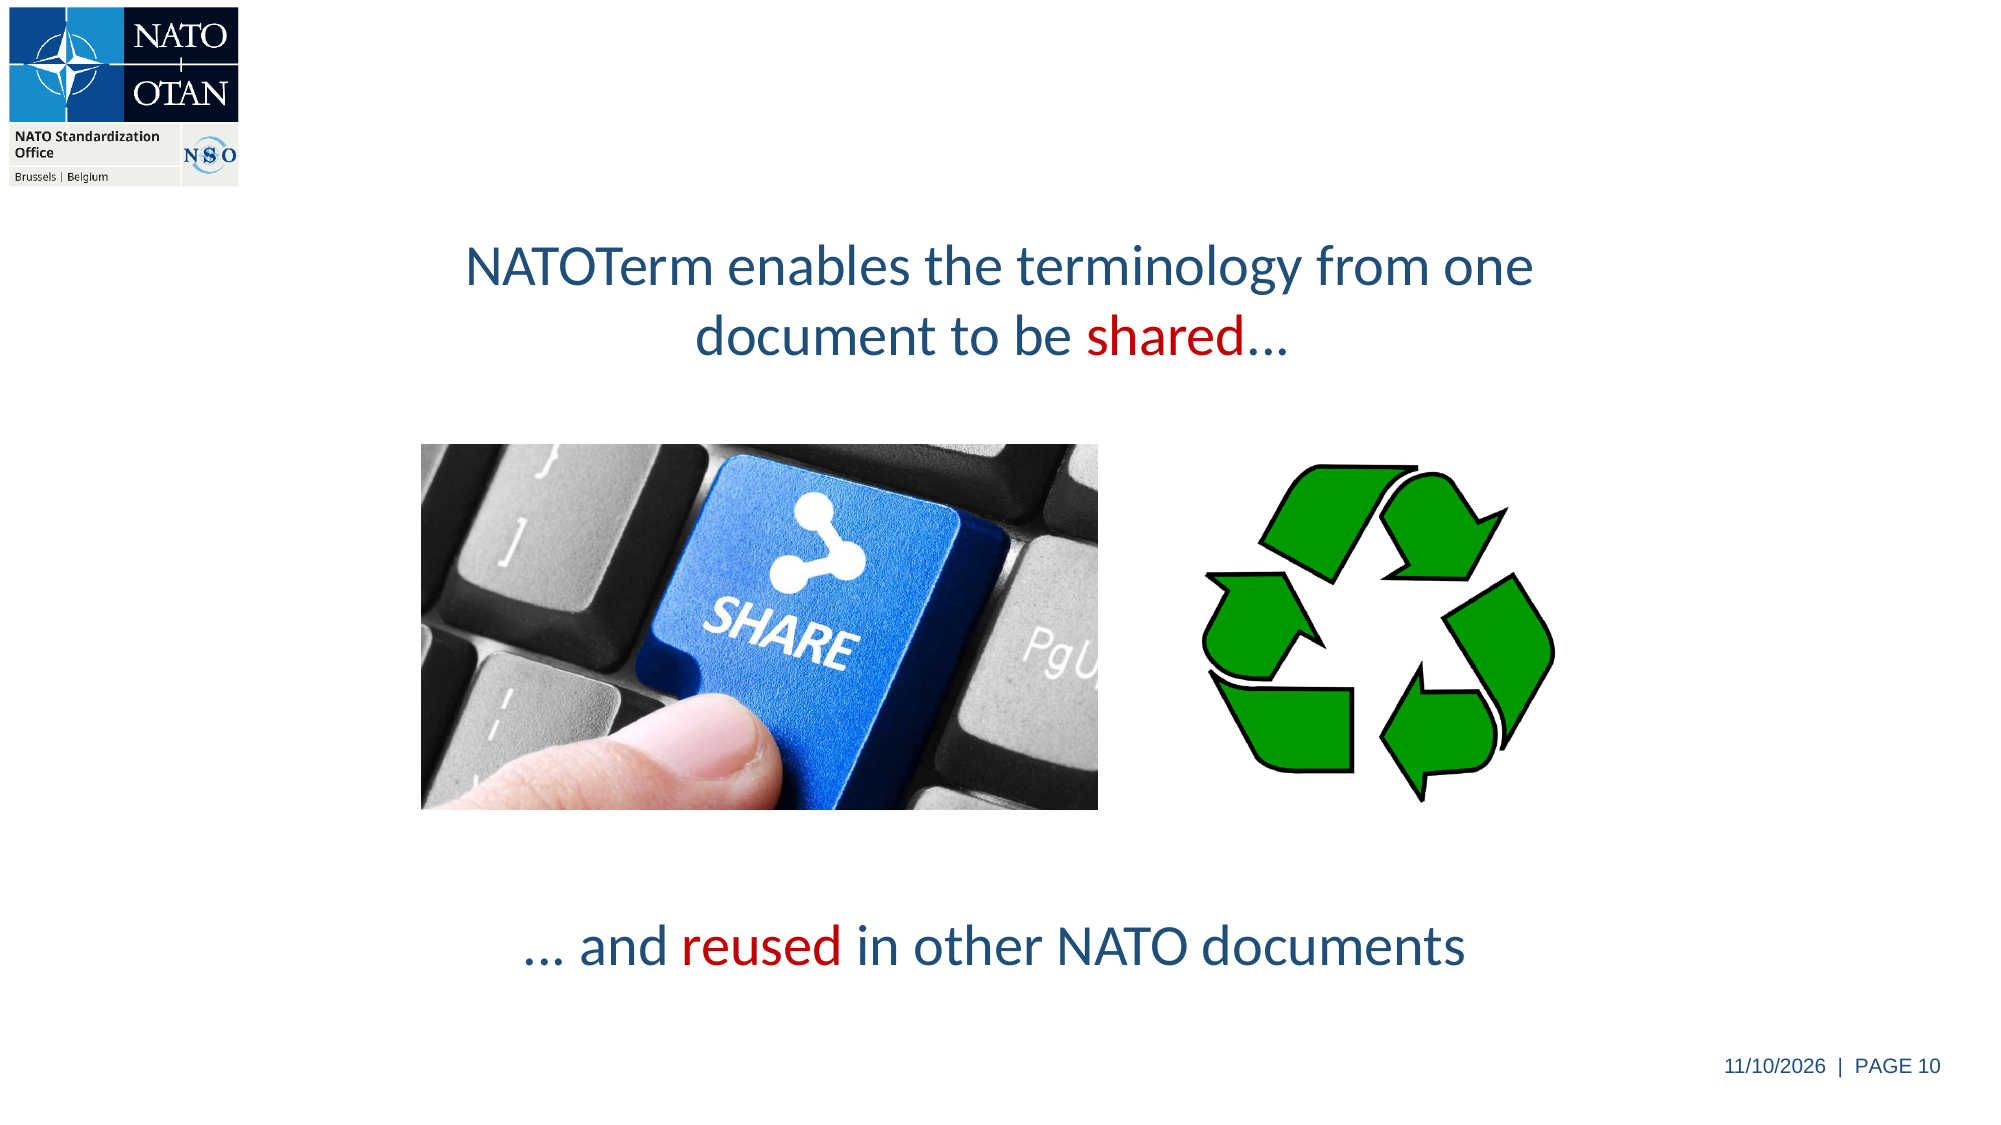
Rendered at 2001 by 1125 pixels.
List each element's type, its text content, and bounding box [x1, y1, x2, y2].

picture [421, 444, 1098, 810]
title ... and reused in other NATO documents [386, 893, 1603, 1000]
text_box NATOTerm enables the terminology from one document to be shared... [397, 219, 1603, 375]
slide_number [1505, 1034, 1956, 1095]
picture [1200, 456, 1556, 811]
picture [7, 5, 240, 188]
